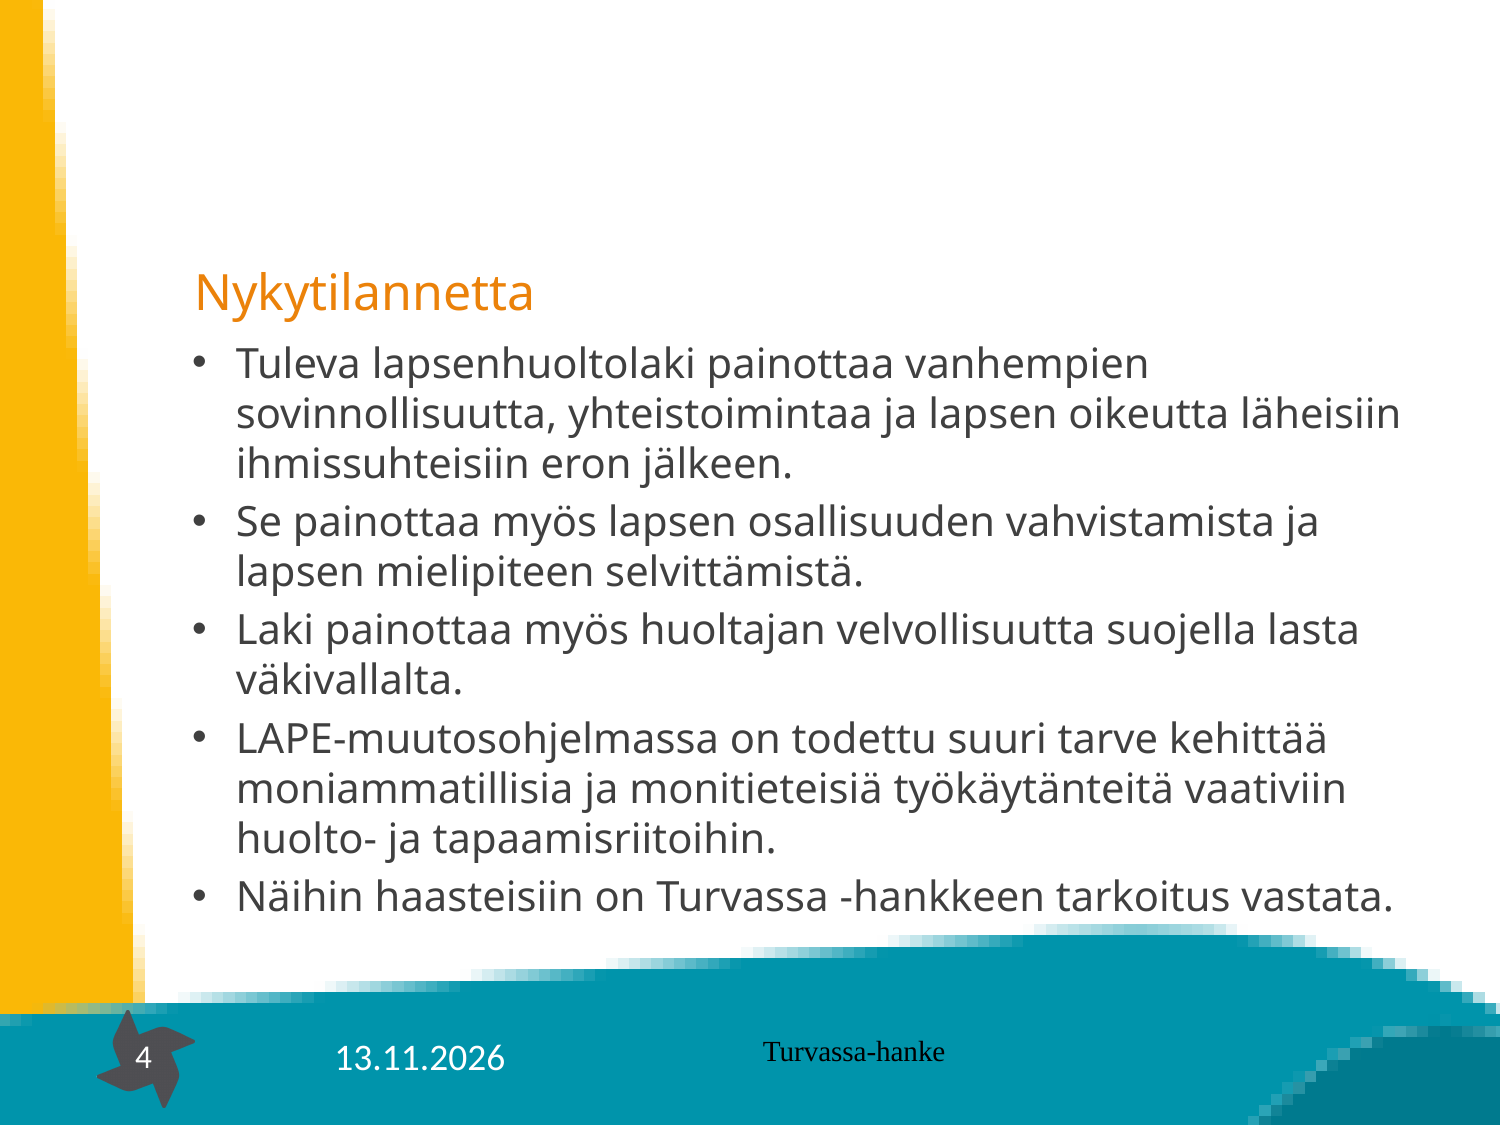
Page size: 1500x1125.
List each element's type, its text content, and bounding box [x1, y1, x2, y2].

list Nykytilannetta [179, 248, 1426, 328]
picture [96, 1010, 195, 1108]
list Tuleva lapsenhuoltolaki painottaa vanhempien sovinnollisuutta, yhteistoimintaa ja lapsen oikeutta läheisiin ihmissuhteisiin eron jälkeen. Se painottaa myös lapsen osallisuuden vahvistamista ja lapsen mielipiteen selvittämistä. Laki painottaa myös huoltajan velvollisuutta suojella lasta väkivallalta. LAPE-muutosohjelmassa on todettu suuri tarve kehittää moniammatillisia ja monitieteisiä työkäytänteitä vaativiin huolto- ja tapaamisriitoihin. Näihin haasteisiin on Turvassa -hankkeen tarkoitus vastata. [177, 328, 1424, 977]
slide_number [319, 1025, 558, 1085]
slide_number 4 [108, 1027, 179, 1087]
footer Turvassa-hanke [558, 1025, 1150, 1085]
